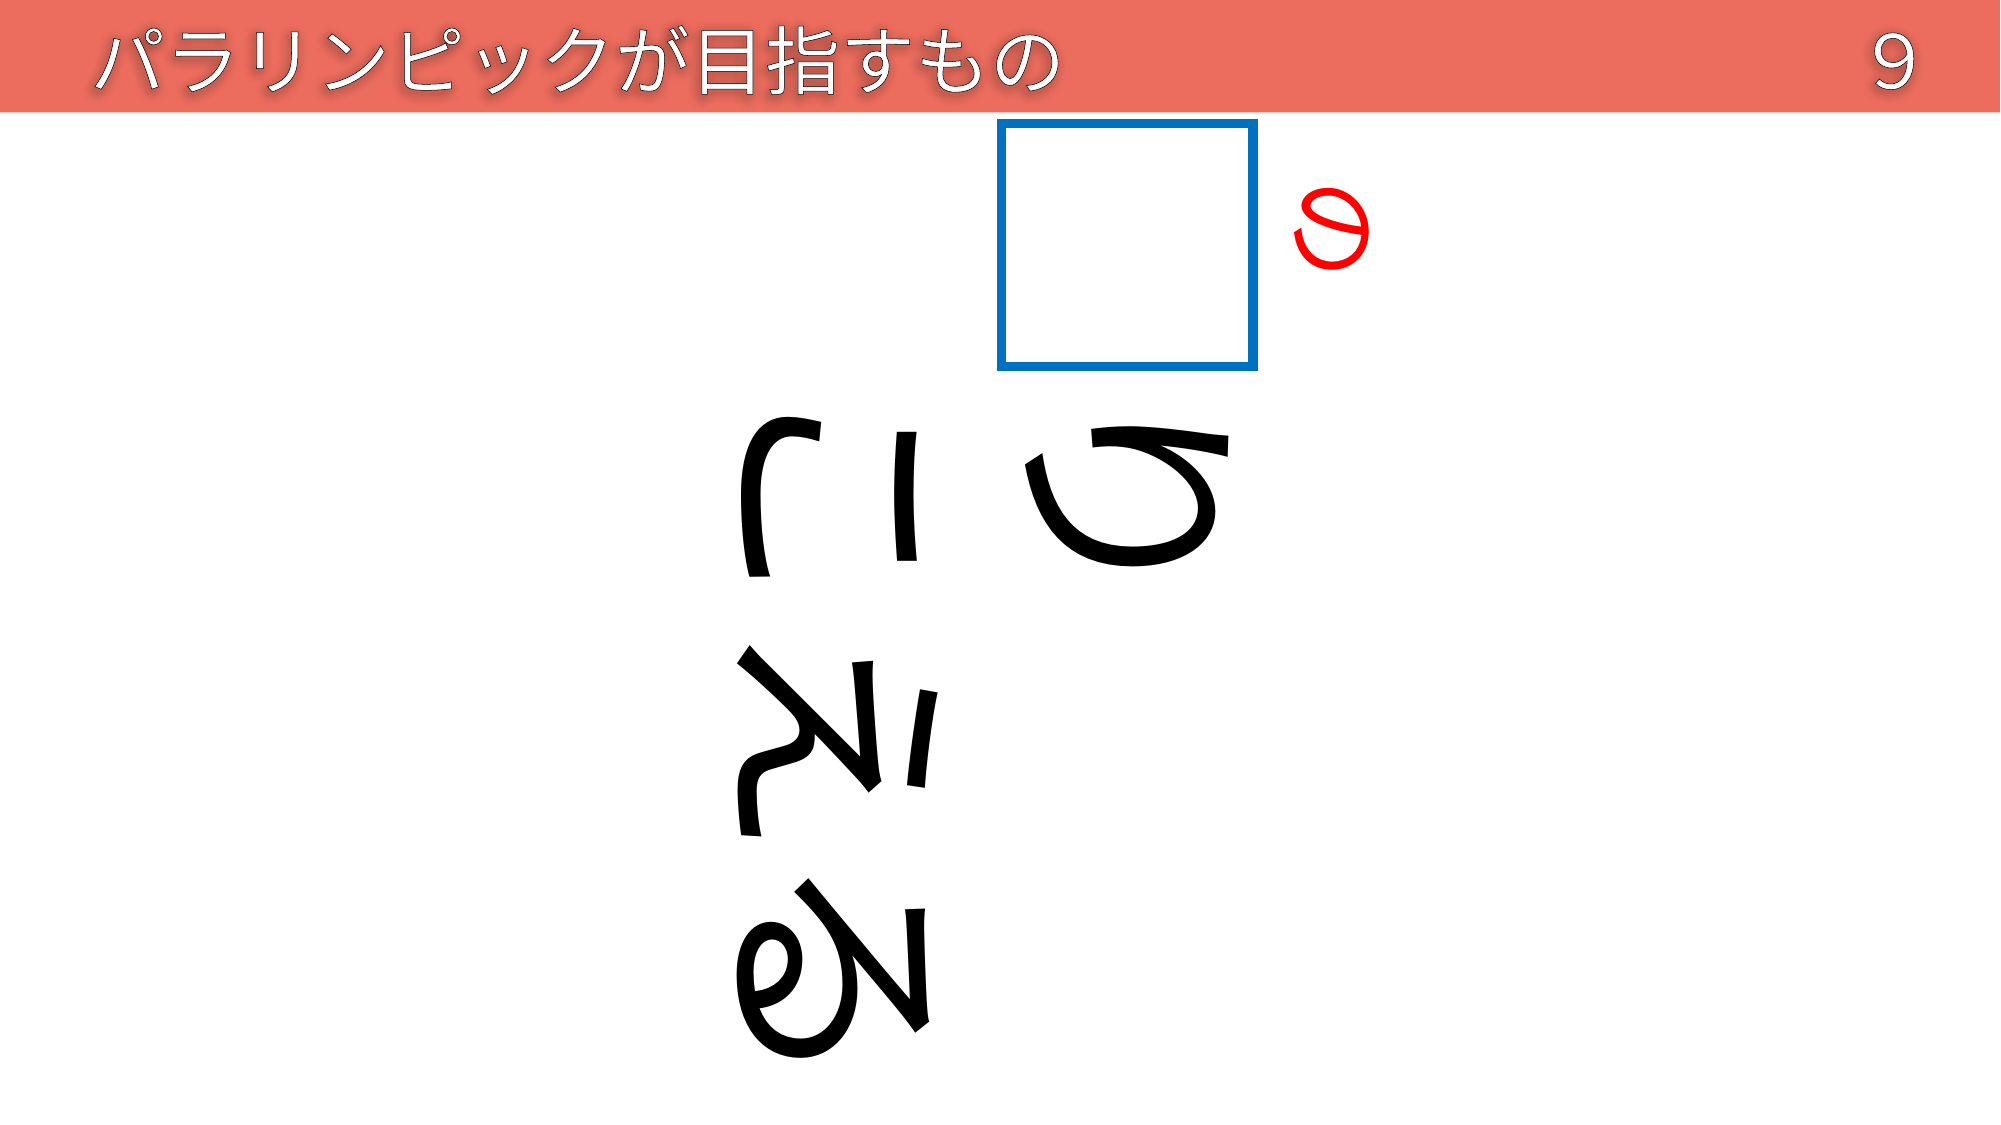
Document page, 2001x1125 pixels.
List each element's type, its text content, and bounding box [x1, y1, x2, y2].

text_box ９ [1842, 6, 1963, 112]
text_box 乗り こえる [670, 118, 1287, 1125]
text_box [0, 0, 2000, 113]
text_box [1001, 123, 1254, 367]
text_box の [1287, 164, 1405, 281]
text_box パラリンピックが目指すもの [75, 6, 1085, 112]
